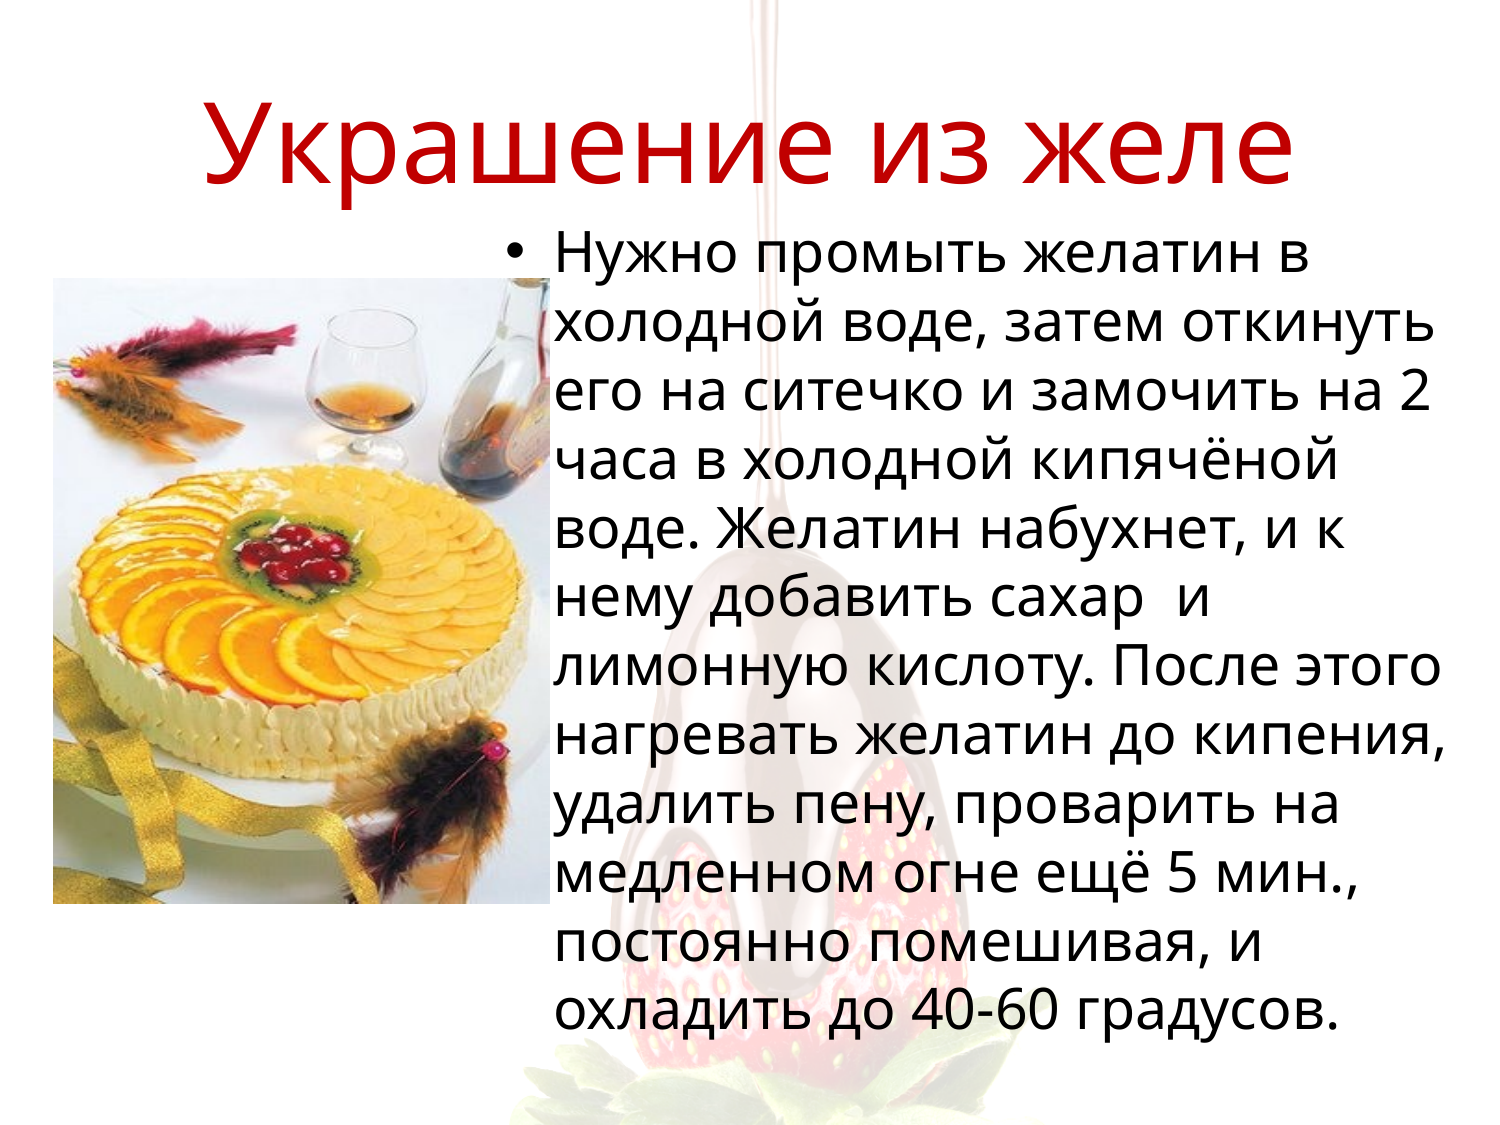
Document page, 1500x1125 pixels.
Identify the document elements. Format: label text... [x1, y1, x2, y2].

title Украшение из желе [75, 45, 1425, 233]
list Нужно промыть желатин в холодной воде, затем откинуть его на ситечко и замочить на 2 часа в холодной кипячёной воде. Желатин набухнет, и к нему добавить сахар и лимонную кислоту. После этого нагревать желатин до кипения, удалить пену, проварить на медленном огне ещё 5 мин., постоянно помешивая, и охладить до 40-60 градусов. [490, 208, 1471, 1125]
picture [52, 278, 550, 905]
